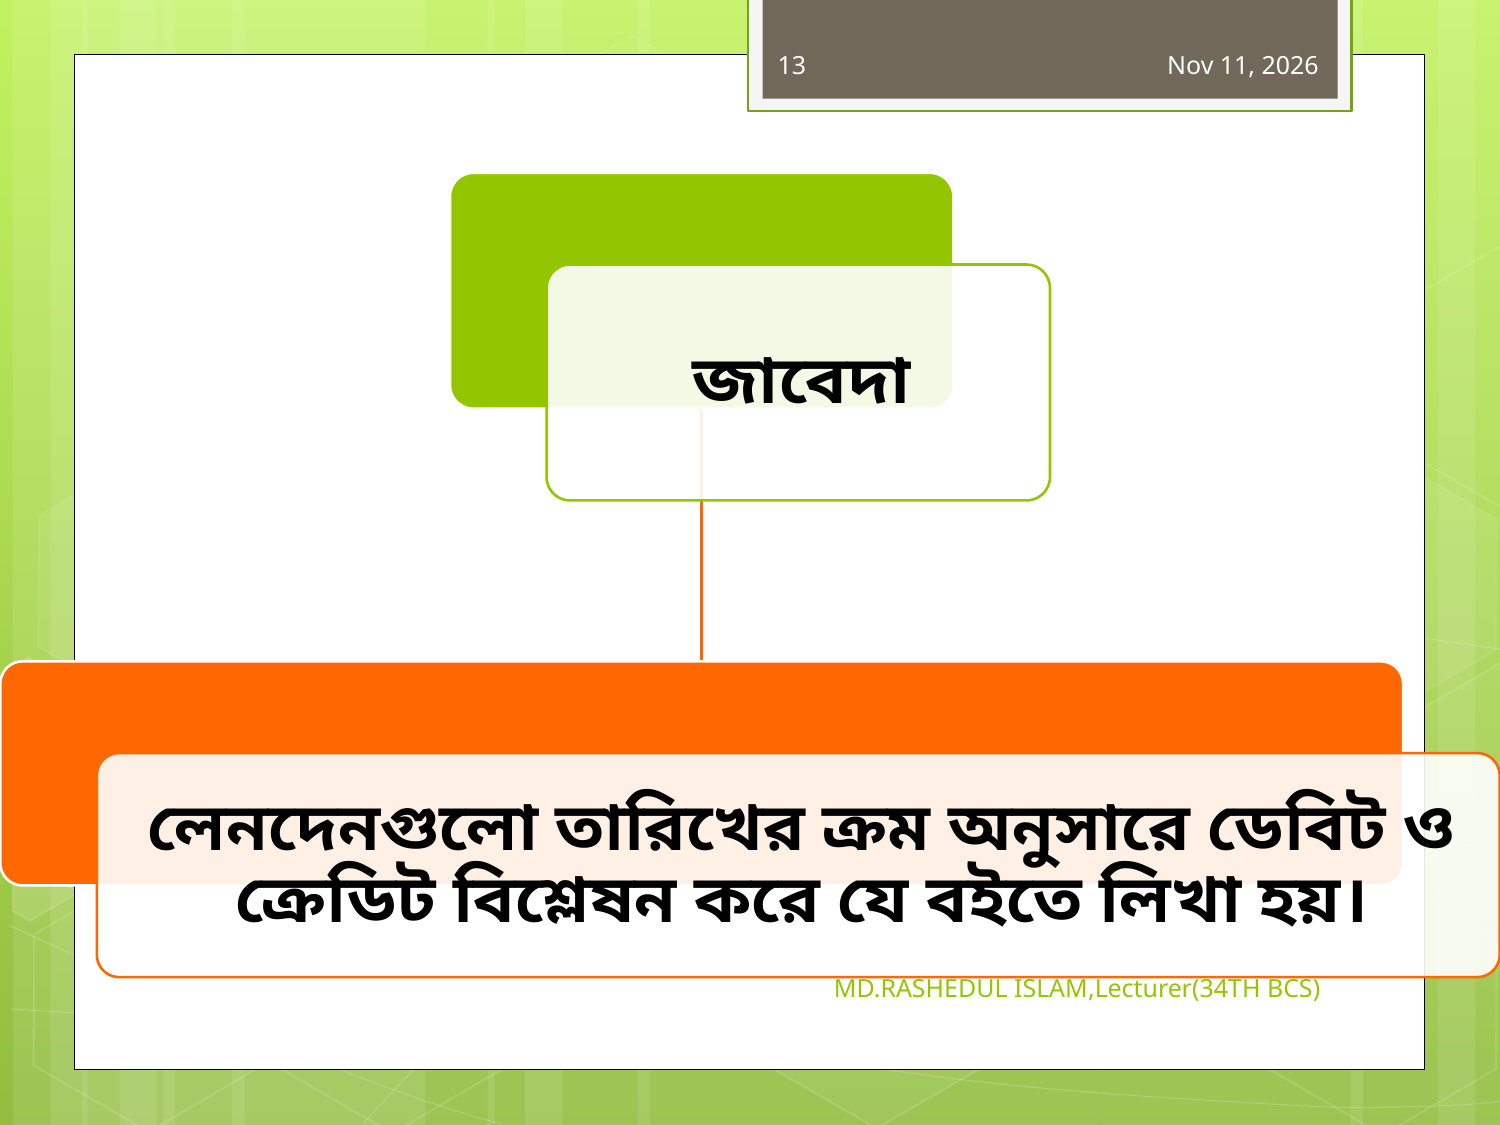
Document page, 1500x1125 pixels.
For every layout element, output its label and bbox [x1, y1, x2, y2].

text_box [0, 24, 1500, 1125]
